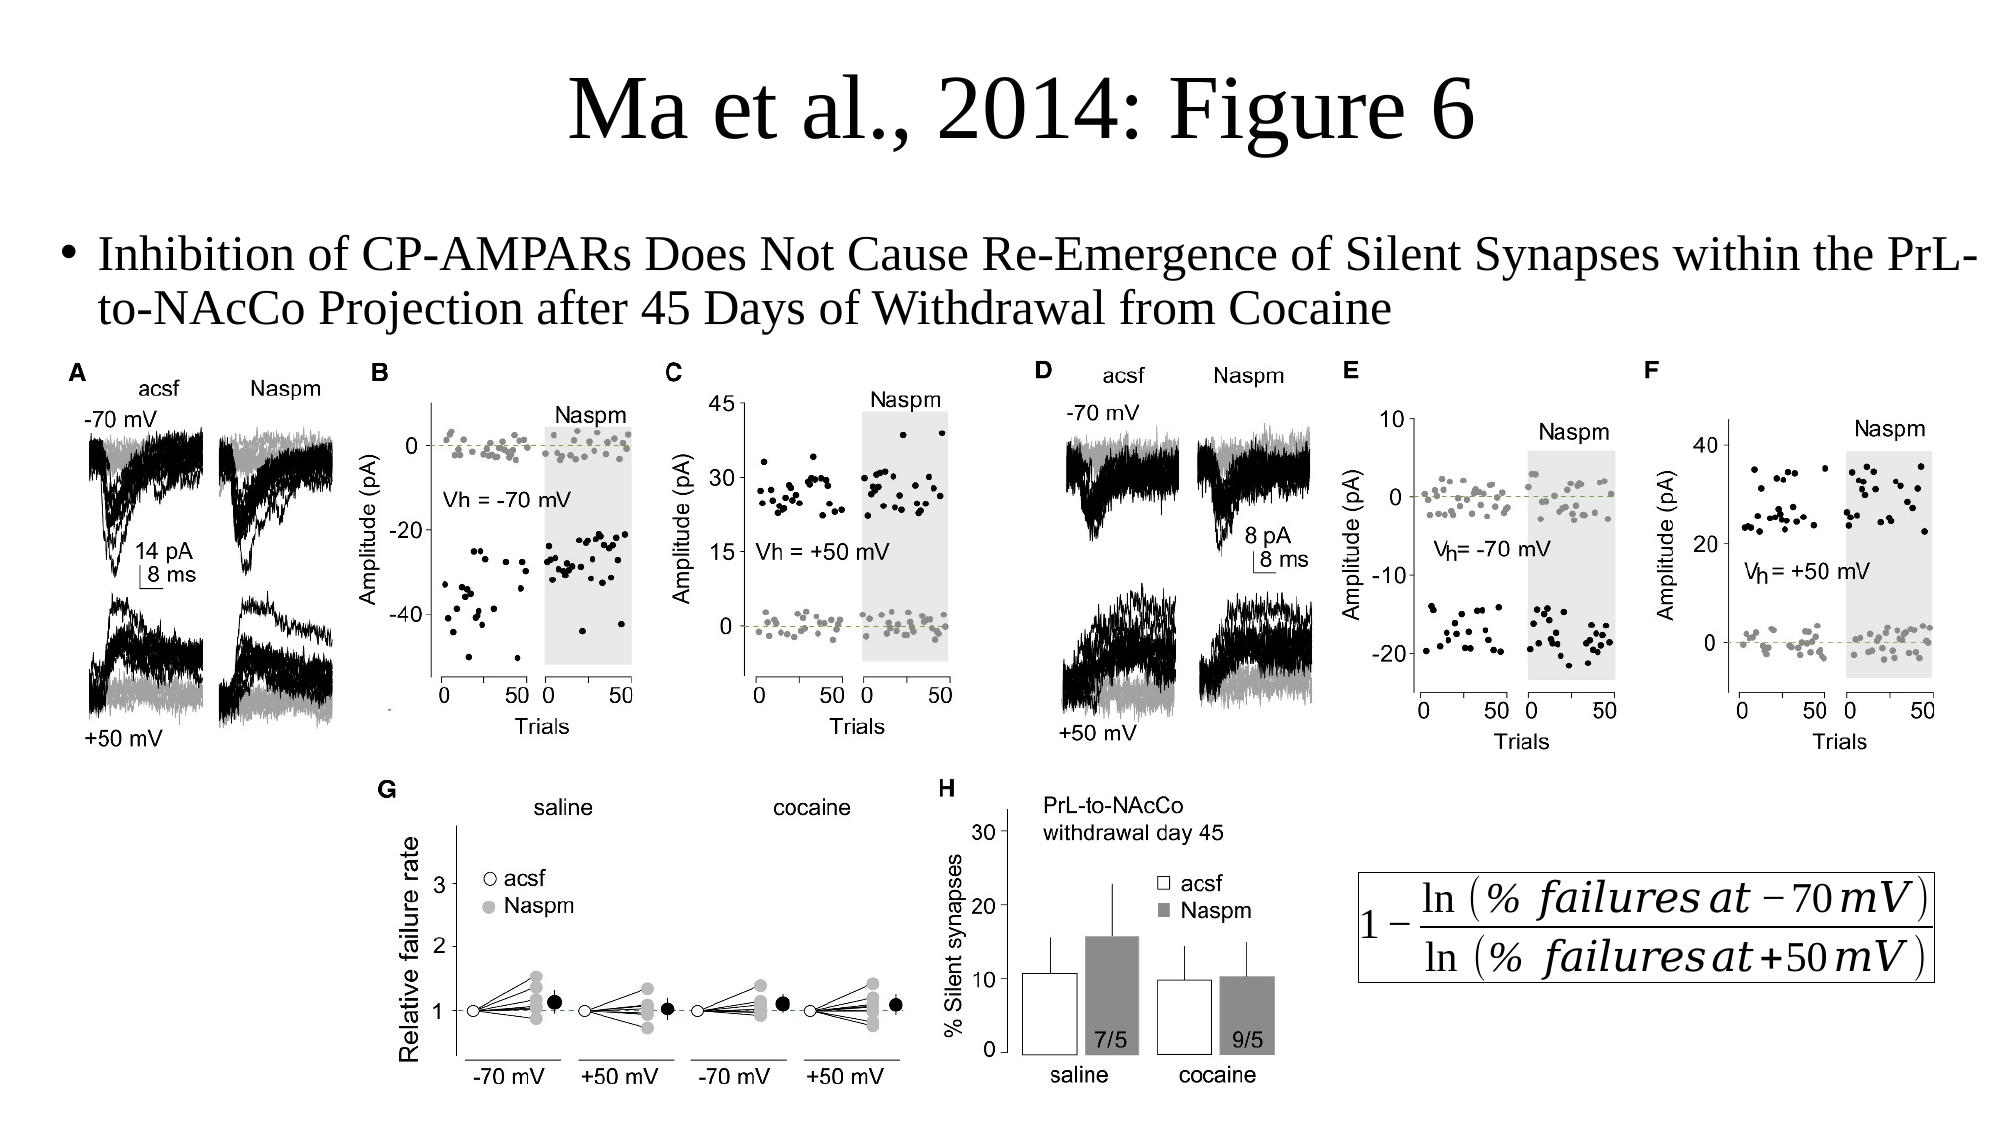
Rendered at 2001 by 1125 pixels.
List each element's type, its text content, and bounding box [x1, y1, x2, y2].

picture [1034, 354, 1935, 756]
picture [68, 359, 969, 751]
list Inhibition of CP-AMPARs Does Not Cause Re-Emergence of Silent Synapses within the PrL-to-NAcCo Projection after 45 Days of Withdrawal from Cocaine [45, 220, 2000, 1125]
title Ma et al., 2014: Figure 6 [45, 0, 2000, 218]
picture [377, 771, 1278, 1084]
